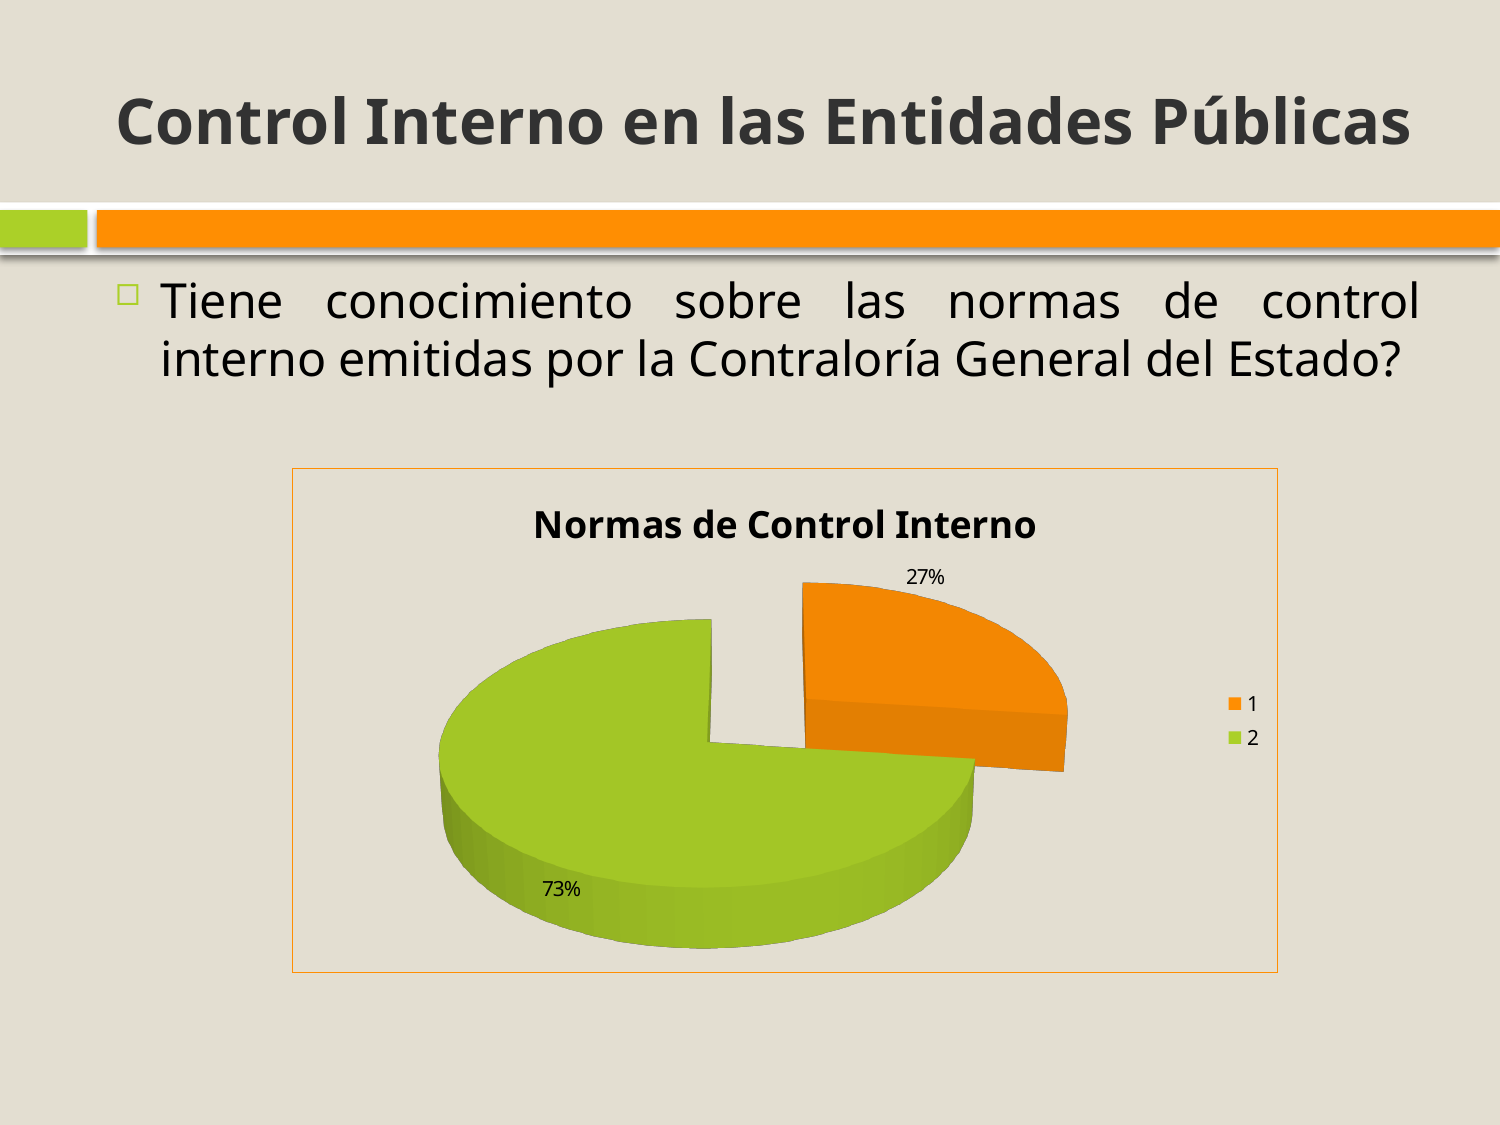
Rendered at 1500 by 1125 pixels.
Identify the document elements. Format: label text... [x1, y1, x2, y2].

chart [292, 468, 1278, 973]
title Control Interno en las Entidades Públicas [100, 37, 1438, 200]
list Tiene conocimiento sobre las normas de control interno emitidas por la Contraloría General del Estado? [100, 262, 1438, 434]
